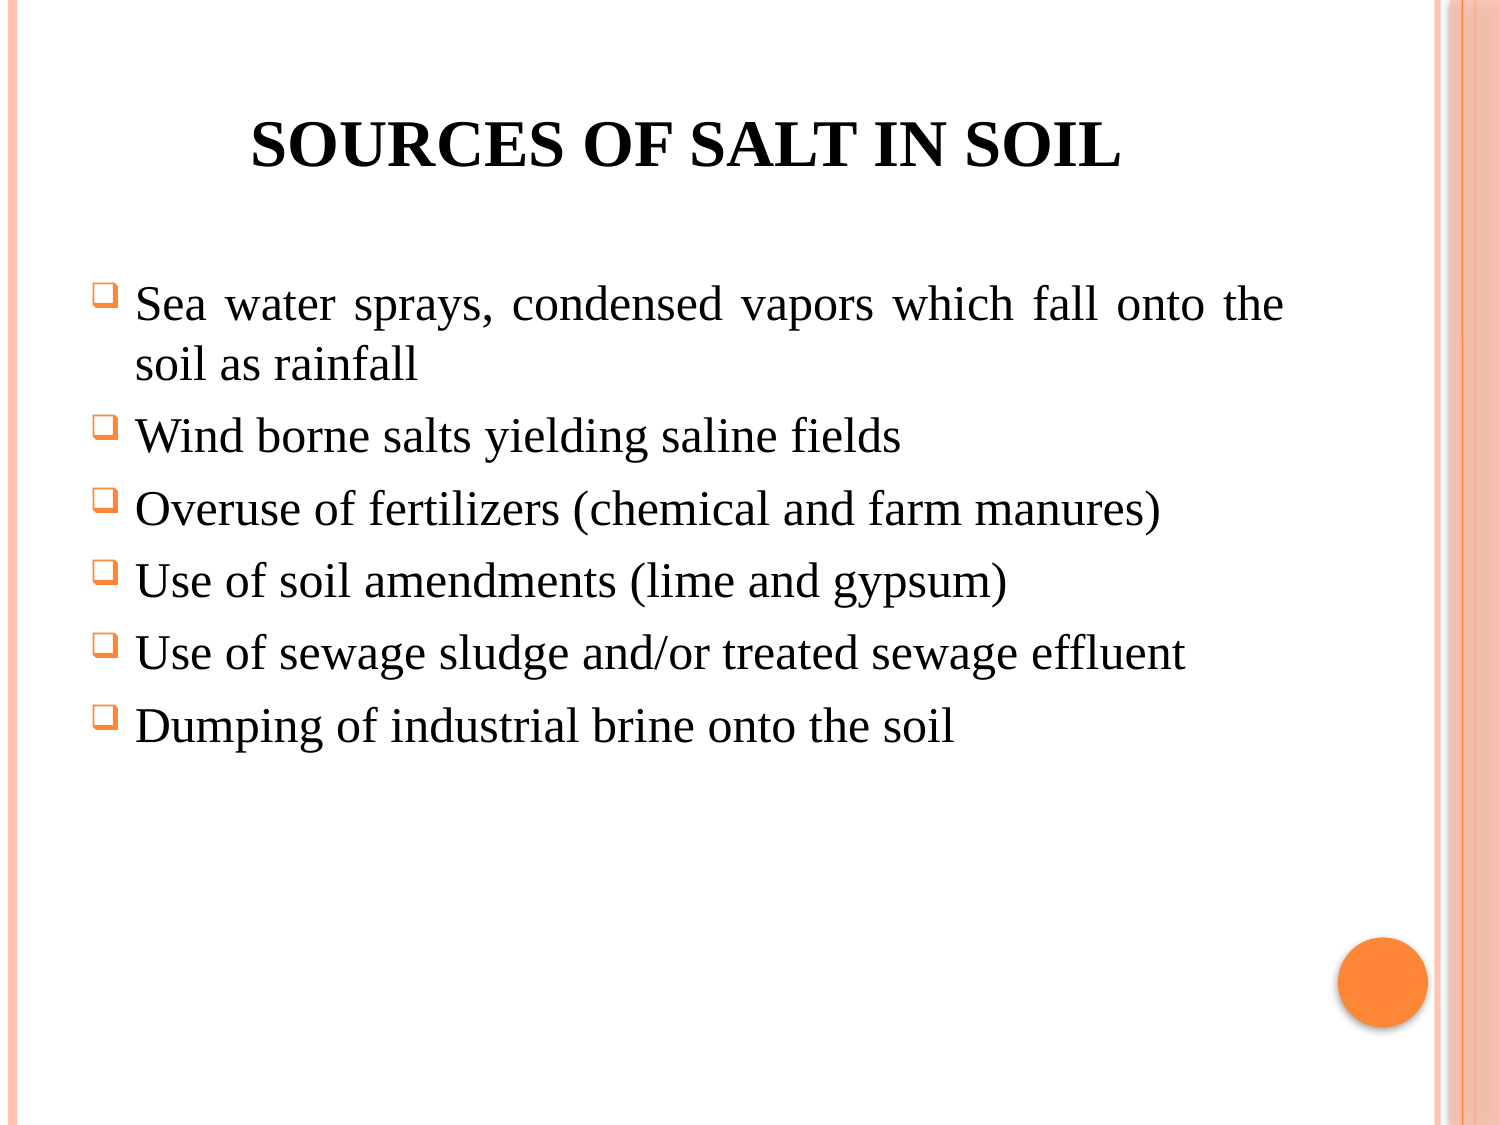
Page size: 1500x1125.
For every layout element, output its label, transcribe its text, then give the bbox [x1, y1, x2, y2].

title Sources of Salt in Soil [75, 0, 1300, 188]
list Sea water sprays, condensed vapors which fall onto the soil as rainfall Wind borne salts yielding saline fields Overuse of fertilizers (chemical and farm manures) Use of soil amendments (lime and gypsum) Use of sewage sludge and/or treated sewage effluent Dumping of industrial brine onto the soil [75, 262, 1300, 1062]
